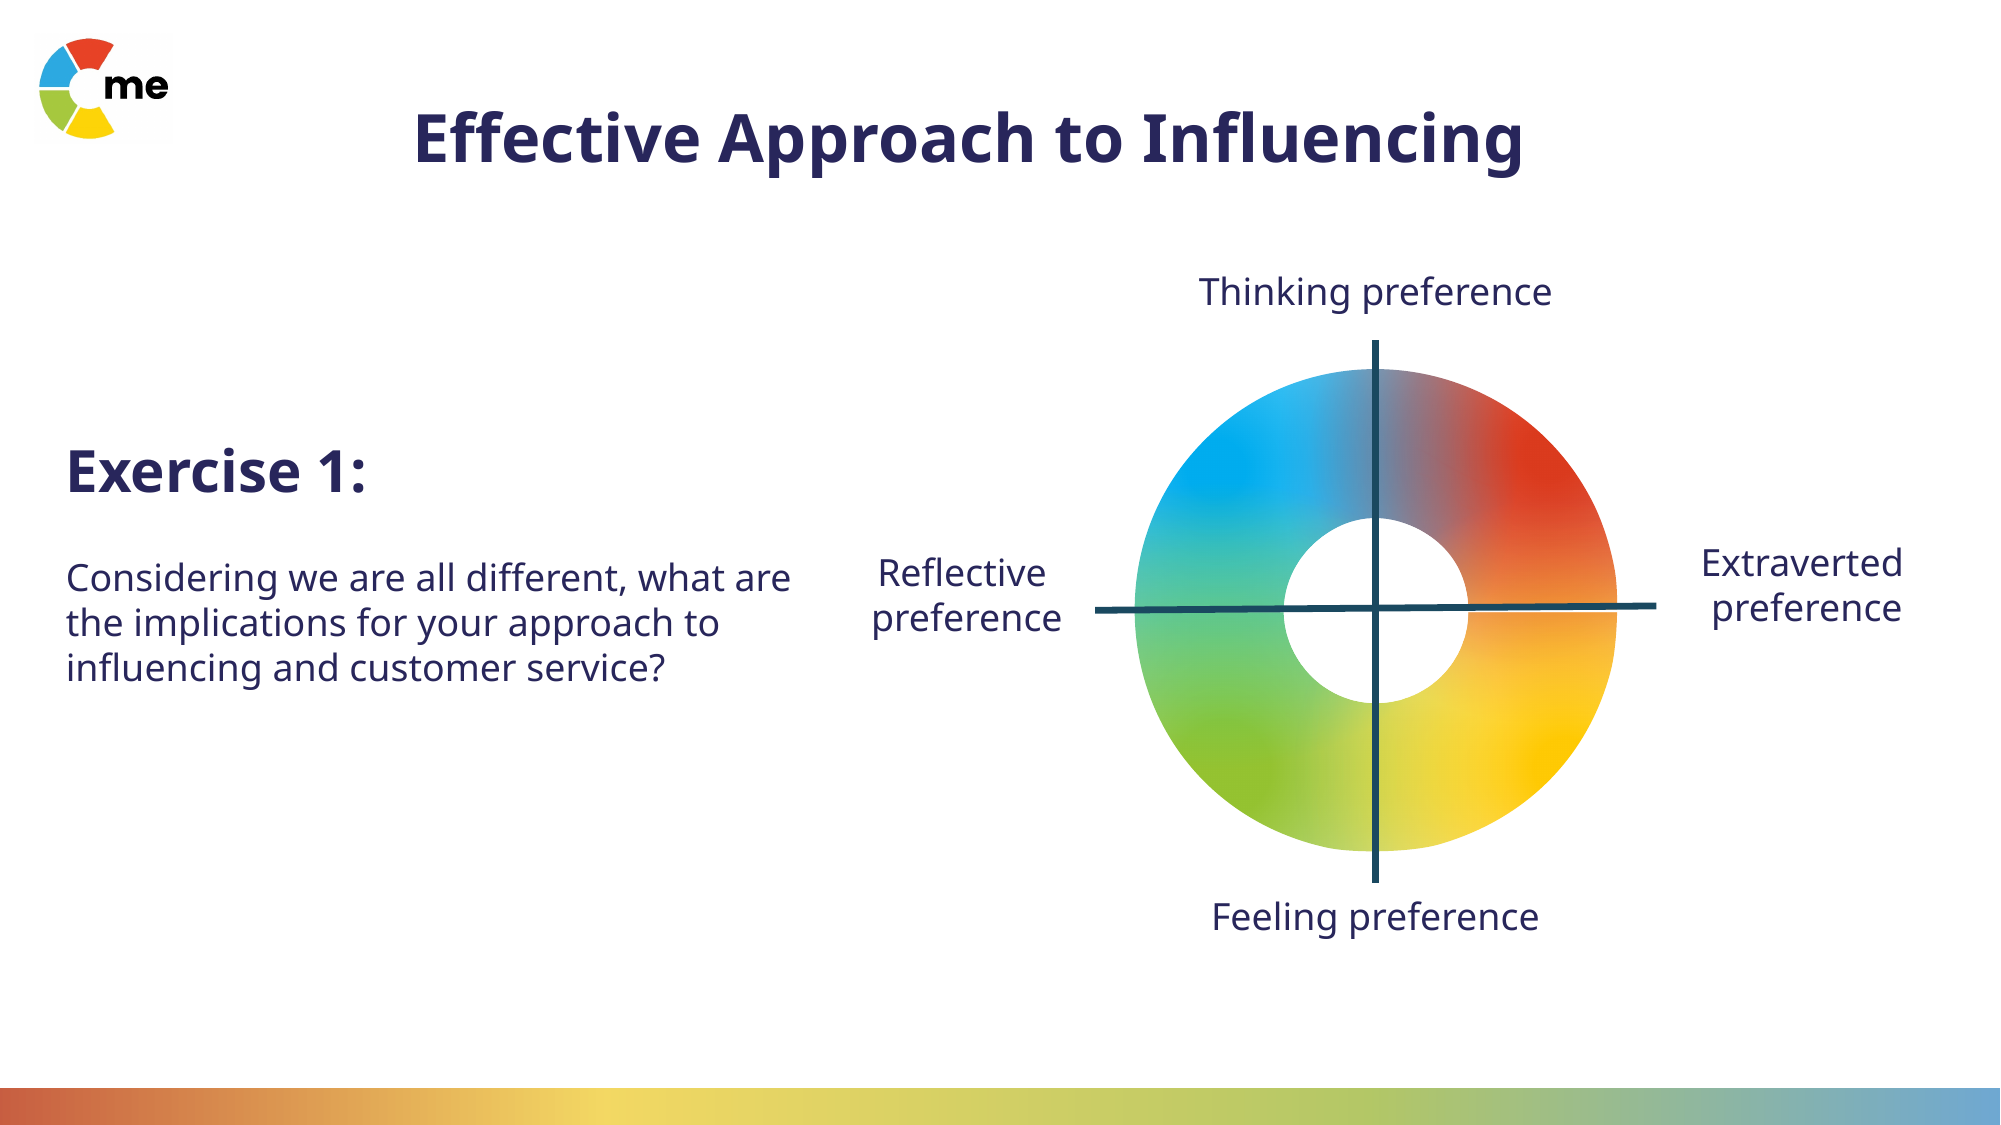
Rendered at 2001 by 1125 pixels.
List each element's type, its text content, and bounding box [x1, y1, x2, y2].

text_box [1618, 531, 2000, 649]
picture [1376, 611, 1618, 852]
picture [1134, 611, 1375, 852]
picture [1376, 369, 1618, 605]
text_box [744, 531, 1134, 649]
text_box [700, 260, 2000, 947]
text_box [1095, 605, 1375, 611]
text_box Exercise 1: Considering we are all different, what are the implications for your approach to influencing and customer service? [51, 426, 700, 697]
picture [34, 33, 173, 144]
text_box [1376, 605, 1657, 611]
picture [1134, 369, 1375, 605]
text_box Effective Approach to Influencing [397, 88, 1643, 184]
picture [0, 1088, 2000, 1125]
